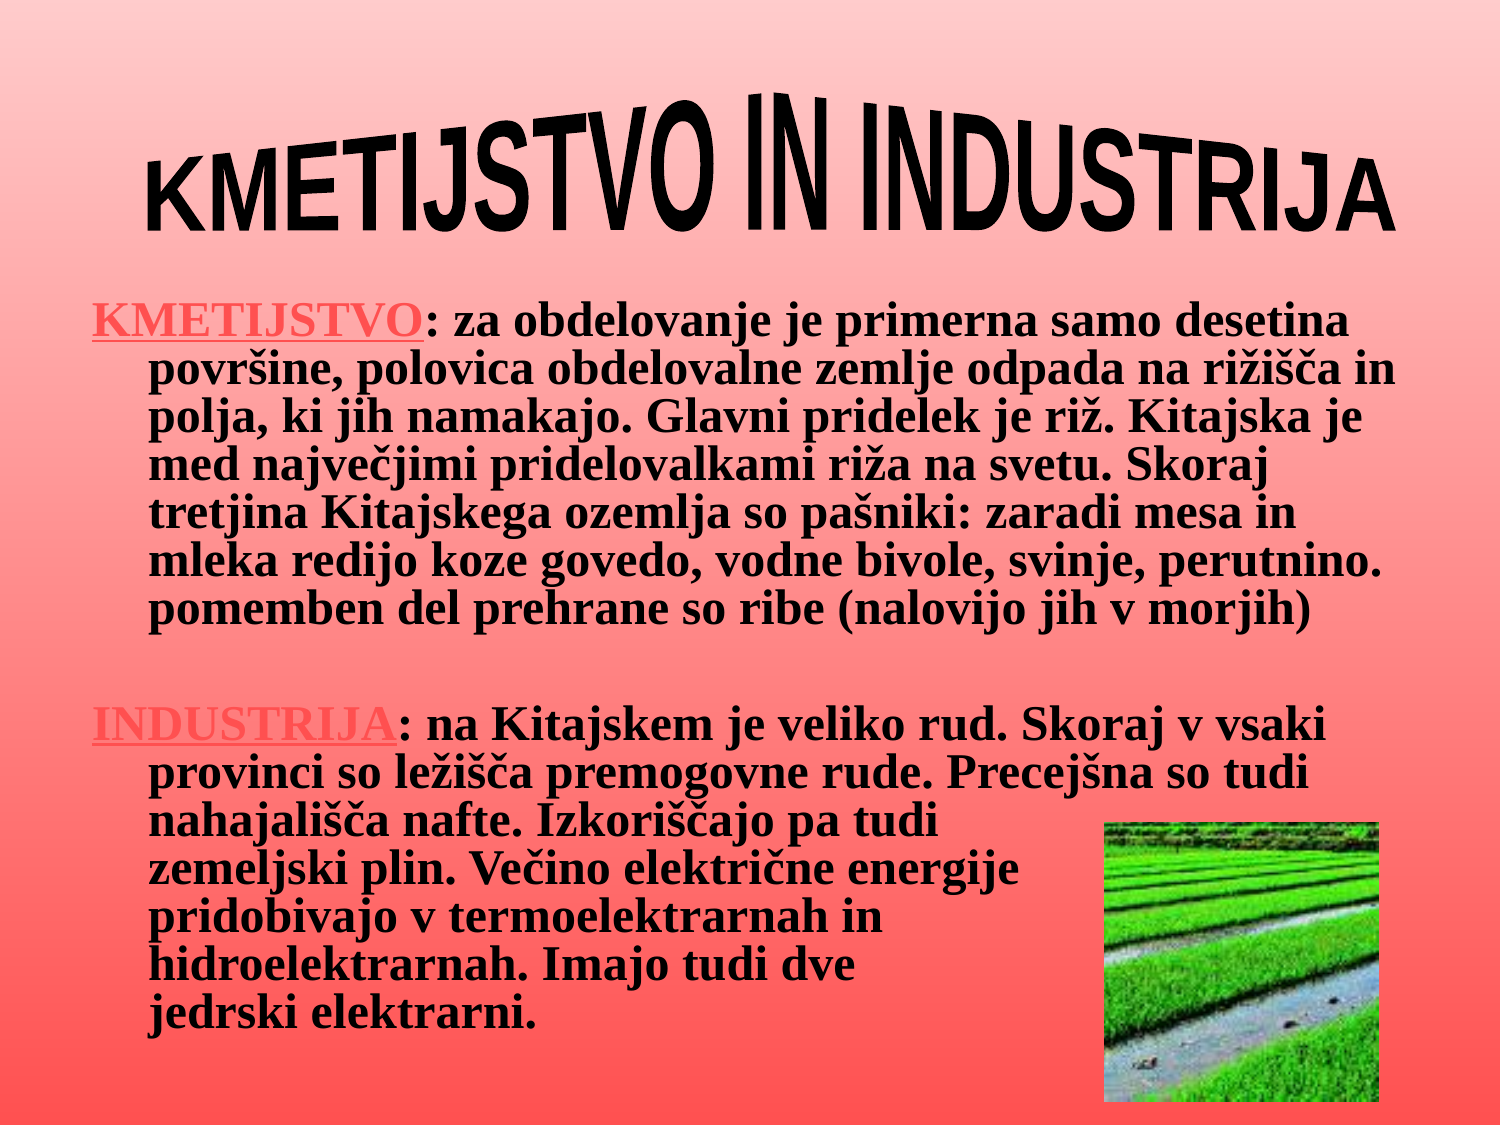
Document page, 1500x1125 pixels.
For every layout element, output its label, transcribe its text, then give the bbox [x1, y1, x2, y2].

list KMETIJSTVO: za obdelovanje je primerna samo desetina površine, polovica obdelovalne zemlje odpada na rižišča in polja, ki jih namakajo. Glavni pridelek je riž. Kitajska je med največjimi pridelovalkami riža na svetu. Skoraj tretjina Kitajskega ozemlja so pašniki: zaradi mesa in mleka redijo koze govedo, vodne bivole, svinje, perutnino. pomemben del prehrane so ribe (nalovijo jih v morjih) INDUSTRIJA: na Kitajskem je veliko rud. Skoraj v vsaki provinci so ležišča premogovne rude. Precejšna so tudi nahajališča nafte. Izkoriščajo pa tudi zemeljski plin. Večino električne energije pridobivajo v termoelektrarnah in hidroelektrarnah. Imajo tudi dve jedrski elektrarni. [76, 290, 1437, 1071]
picture [1104, 822, 1379, 1102]
